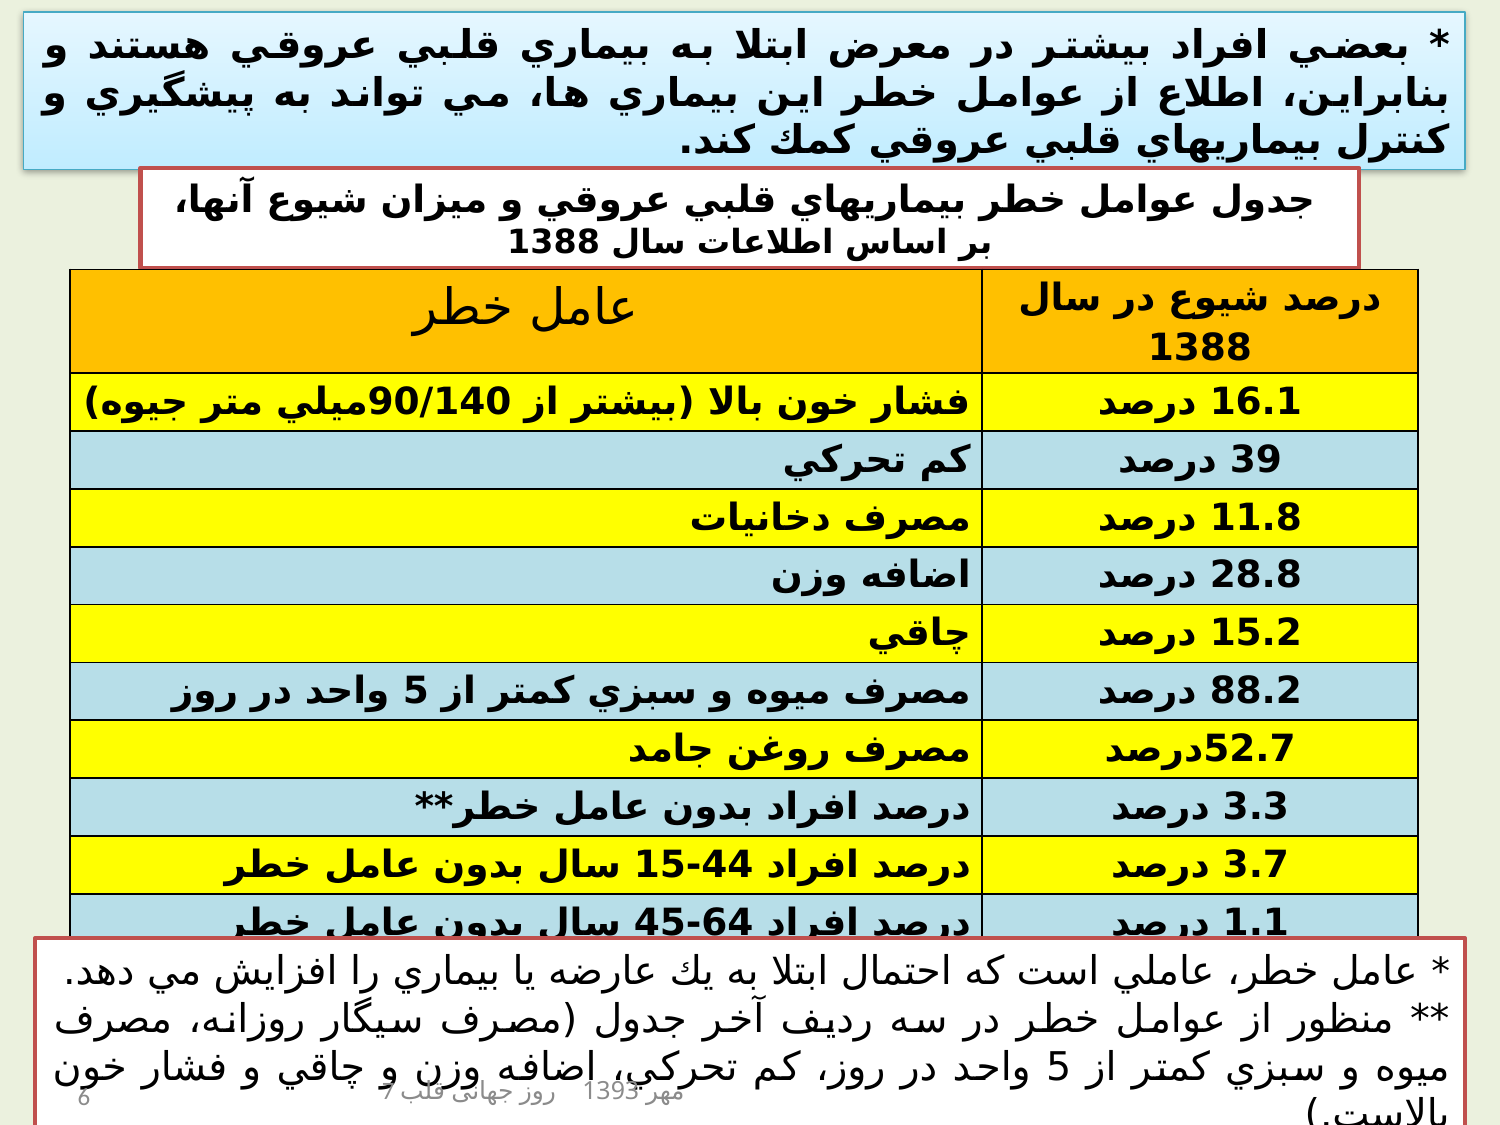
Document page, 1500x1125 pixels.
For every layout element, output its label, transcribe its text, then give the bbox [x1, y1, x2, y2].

table_cell مصرف روغن جامد [71, 721, 981, 777]
table_cell 15.2 درصد [983, 605, 1417, 662]
table_cell 11.8 درصد [983, 490, 1417, 546]
table_header عامل خطر [71, 270, 981, 372]
table_cell درصد افراد 64-45 سال بدون عامل خطر [71, 895, 981, 936]
table_cell درصد افراد بدون عامل خطر** [71, 779, 981, 835]
table_header درصد شيوع در سال 1388 [983, 270, 1417, 372]
table_cell مصرف دخانيات [71, 490, 981, 546]
table_cell 28.8 درصد [983, 548, 1417, 604]
table_cell مصرف ميوه و سبزي كمتر از 5 واحد در روز [71, 663, 981, 719]
table_cell 88.2 درصد [983, 663, 1417, 719]
table_cell 3.3 درصد [983, 779, 1417, 835]
text_box جدول عوامل خطر بيماريهاي قلبي عروقي و ميزان شيوع آنها، بر اساس اطلاعات سال 1388 [138, 166, 1361, 269]
table_cell 1.1 درصد [983, 895, 1417, 936]
footer 7 مهر 1393 روز جهانی قلب [246, 1054, 821, 1125]
text_box * بعضي افراد بيشتر در معرض ابتلا به بيماري قلبي عروقي هستند و بنابراين، اطلاع از عوامل خطر اين بيماري ها، مي تواند به پيشگيري و كنترل بيماريهاي قلبي عروقي كمك كند. [23, 11, 1466, 170]
table_cell چاقي [71, 605, 981, 662]
table_cell اضافه وزن [71, 548, 981, 604]
table_cell 16.1 درصد [983, 374, 1417, 430]
table_cell فشار خون بالا (بيشتر از 90/140ميلي متر جيوه) [71, 374, 981, 430]
table_cell 39 درصد [983, 432, 1417, 488]
table_cell 52.7درصد [983, 721, 1417, 777]
table_cell 3.7 درصد [983, 837, 1417, 893]
table_cell كم تحركي [71, 432, 981, 488]
text_box * عامل خطر، عاملي است كه احتمال ابتلا به يك عارضه يا بيماري را افزايش مي دهد. ** منظور از عوامل خطر در سه رديف آخر جدول (مصرف سيگار روزانه، مصرف ميوه و سبزي كمتر از 5 واحد در روز، كم تحركي، اضافه وزن و چاقي و فشار خون بالاست.) [33, 936, 1467, 1125]
table_cell درصد افراد 44-15 سال بدون عامل خطر [71, 837, 981, 893]
slide_number 6 [46, 1066, 106, 1125]
